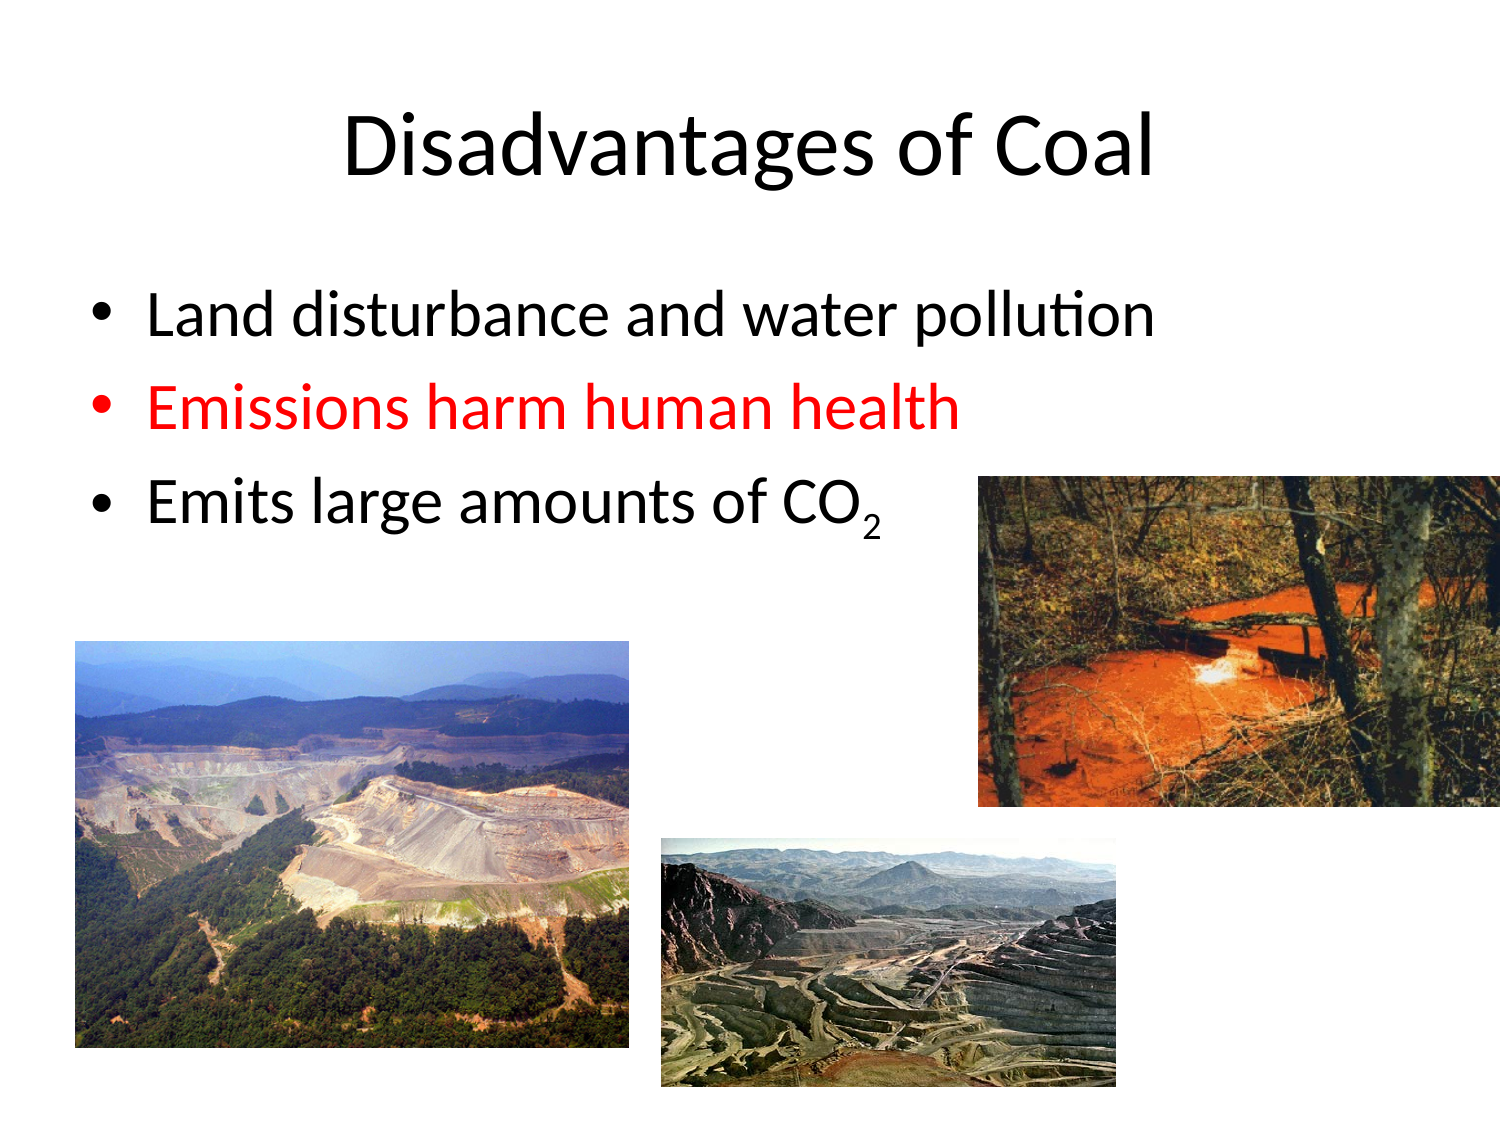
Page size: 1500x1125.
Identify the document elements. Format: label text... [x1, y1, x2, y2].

picture [74, 641, 629, 1049]
list Land disturbance and water pollution Emissions harm human health Emits large amounts of CO2 [75, 262, 1425, 1005]
picture [978, 475, 1500, 807]
picture [661, 838, 1116, 1087]
title Disadvantages of Coal [75, 45, 1425, 233]
